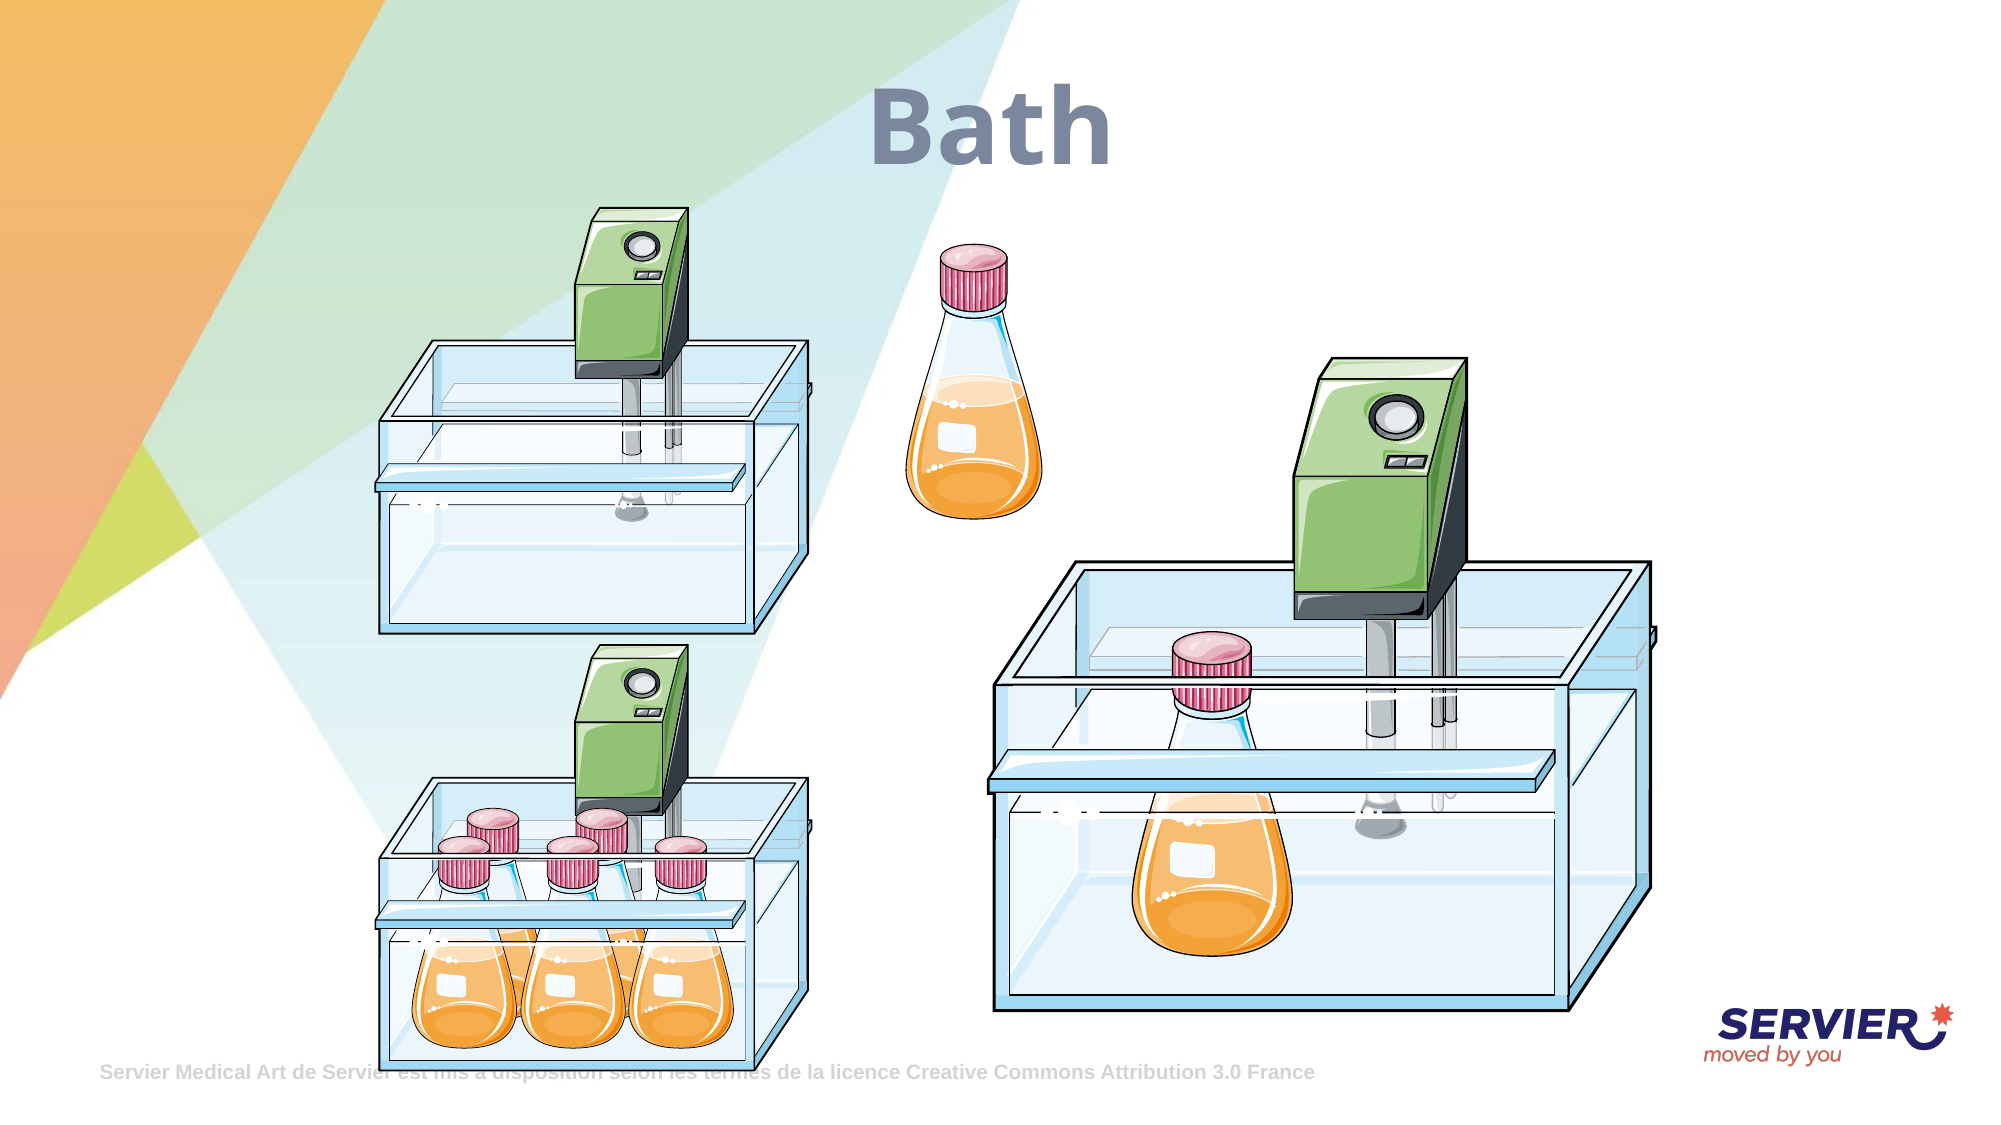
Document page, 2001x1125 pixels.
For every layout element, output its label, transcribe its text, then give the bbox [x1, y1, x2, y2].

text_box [375, 207, 812, 634]
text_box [1124, 631, 1302, 675]
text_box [899, 243, 1050, 520]
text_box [988, 676, 1569, 996]
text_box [988, 358, 1656, 1011]
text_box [375, 645, 812, 1071]
title Bath [54, 12, 1926, 232]
picture [0, 0, 2001, 1125]
